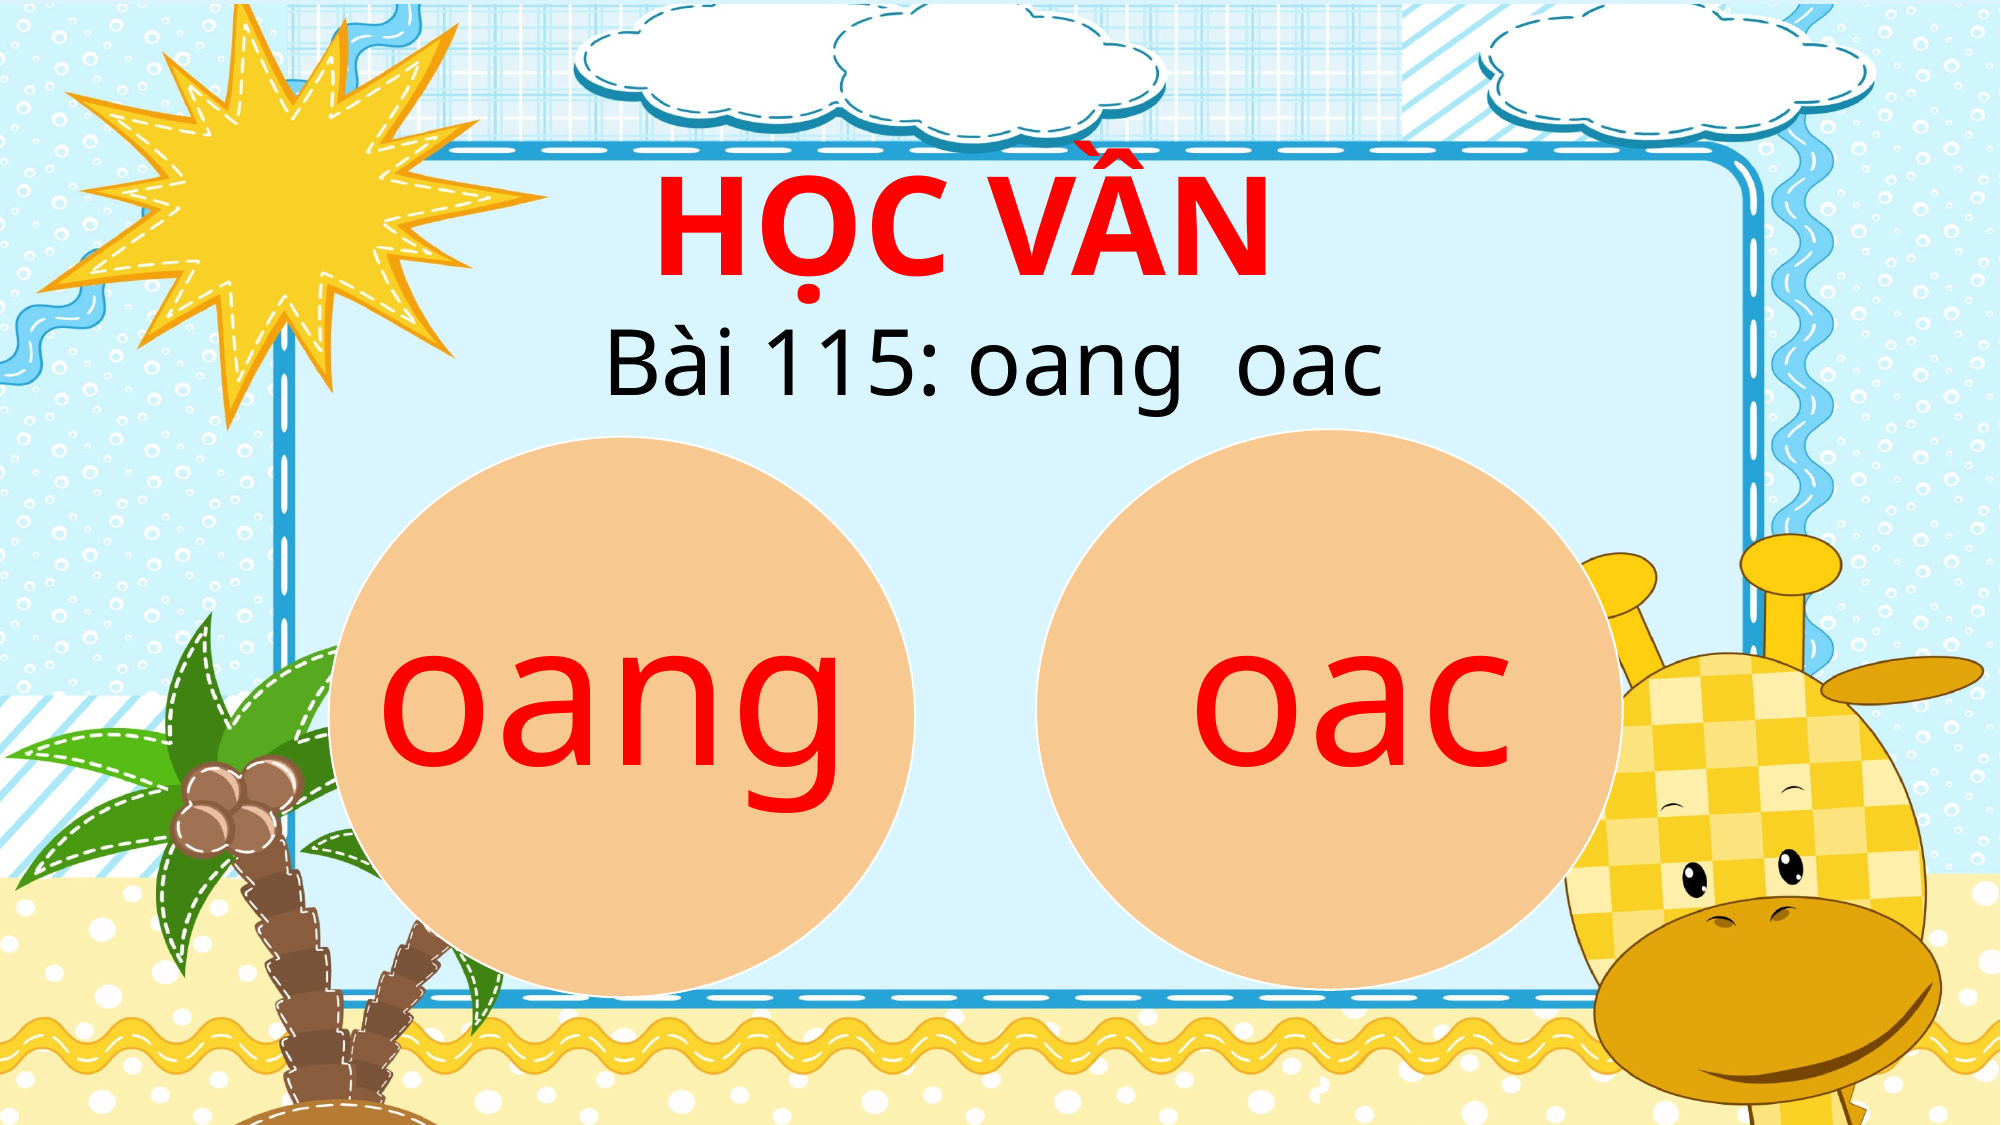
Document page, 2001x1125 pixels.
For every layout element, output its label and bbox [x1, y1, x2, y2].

text_box [1035, 429, 1634, 990]
text_box [316, 436, 916, 998]
picture [0, 4, 2000, 1125]
